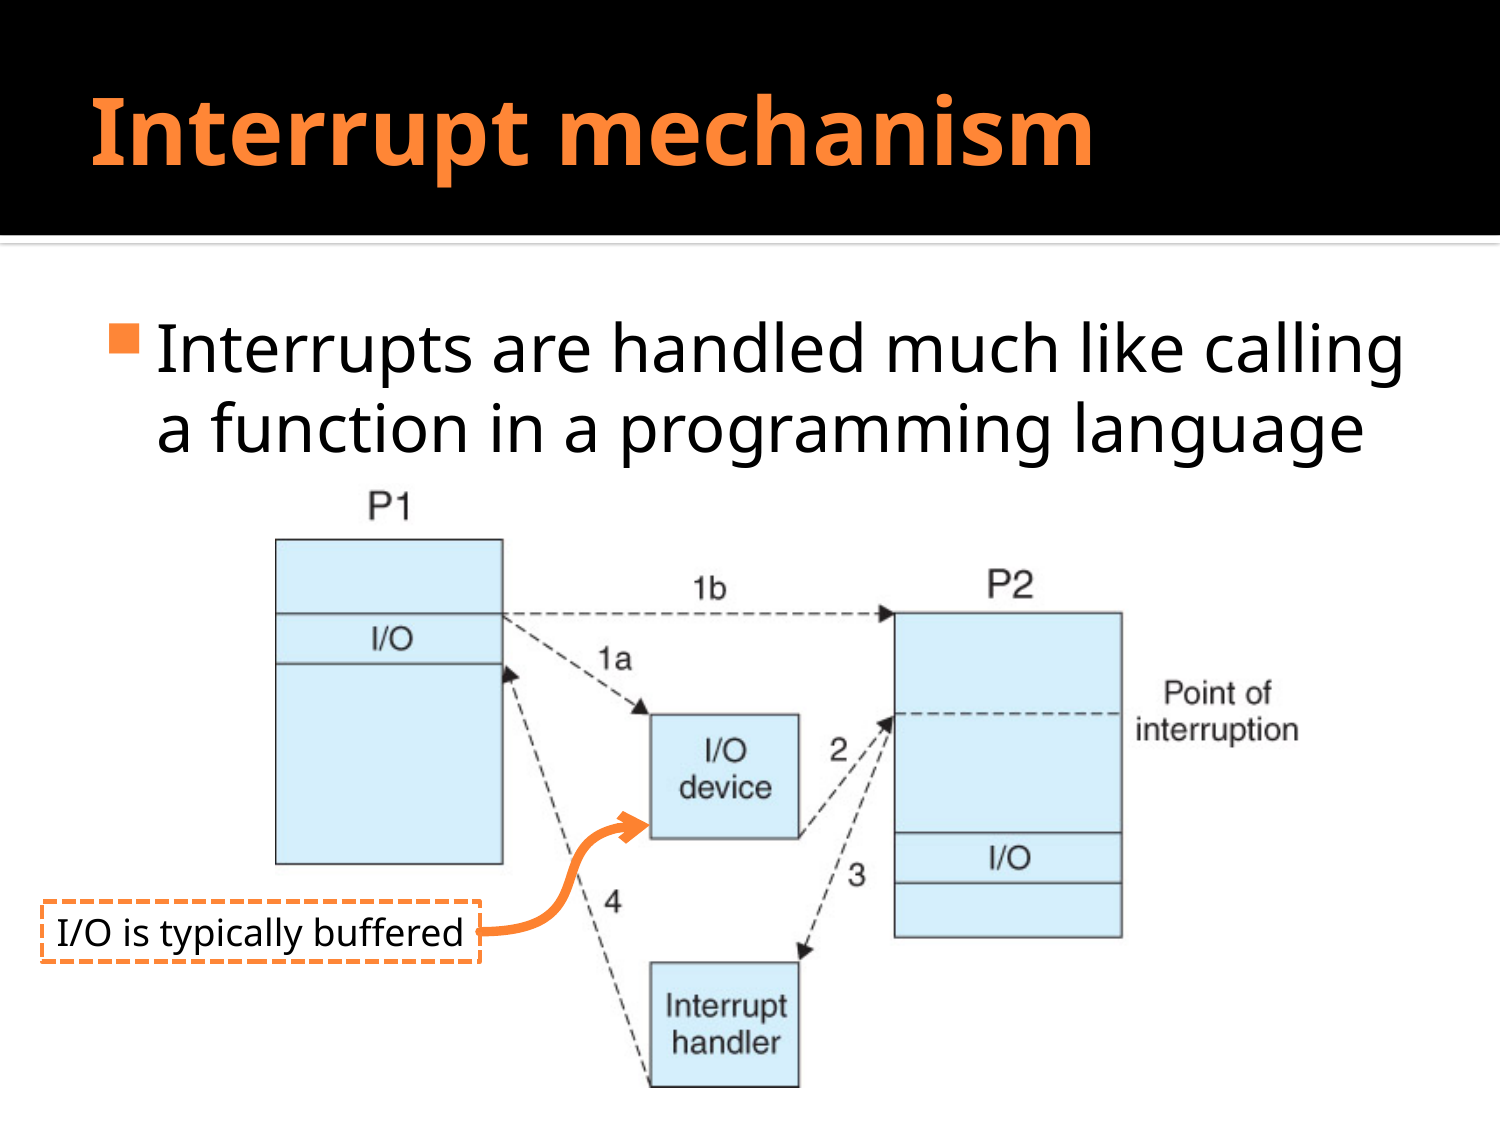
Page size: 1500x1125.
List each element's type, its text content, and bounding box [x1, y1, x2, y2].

list Interrupts are handled much like calling a function in a programming language [75, 291, 1425, 1050]
title Interrupt mechanism [75, 25, 1425, 231]
picture [274, 483, 1301, 1088]
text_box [62, 812, 675, 963]
